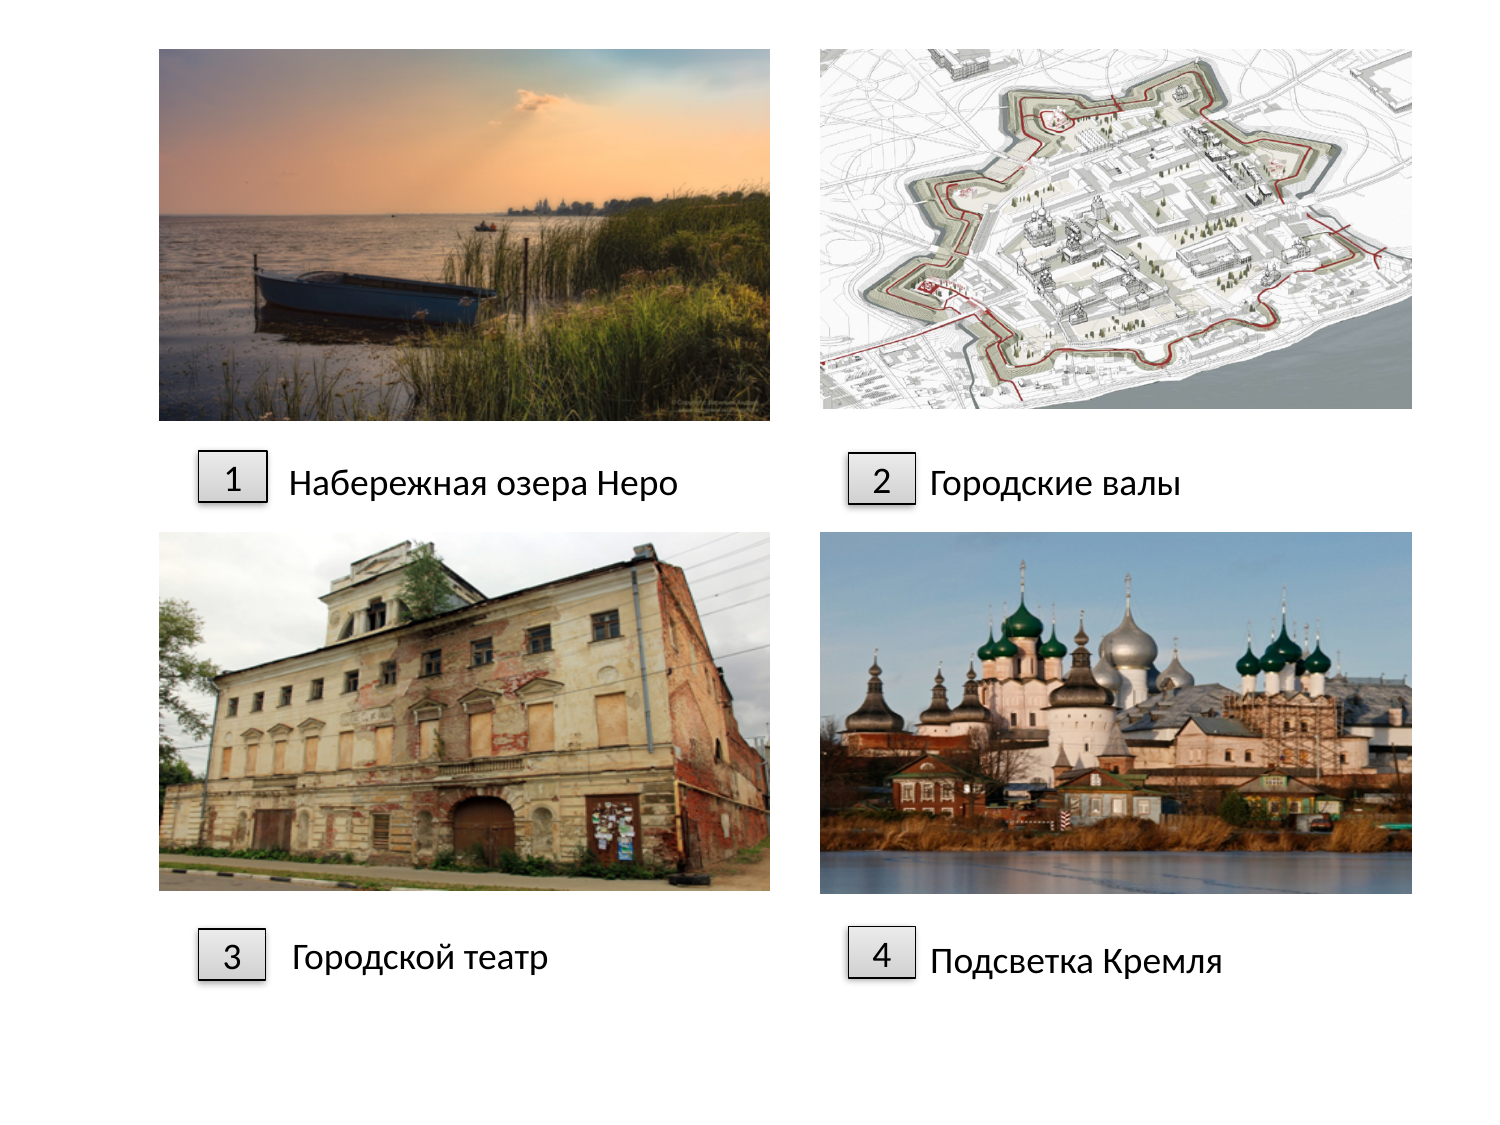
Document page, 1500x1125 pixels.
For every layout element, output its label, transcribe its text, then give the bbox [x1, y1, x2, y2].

text_box 4 [848, 926, 916, 979]
picture [820, 49, 1412, 410]
text_box 2 [848, 452, 916, 505]
picture [159, 49, 770, 421]
picture [820, 531, 1412, 894]
text_box Набережная озера Неро [265, 451, 731, 511]
text_box Городской театр [277, 924, 786, 985]
text_box Городские валы [915, 451, 1459, 511]
text_box 1 [198, 450, 268, 503]
picture [159, 531, 770, 891]
text_box Подсветка Кремля [915, 928, 1489, 989]
text_box 3 [198, 928, 266, 981]
